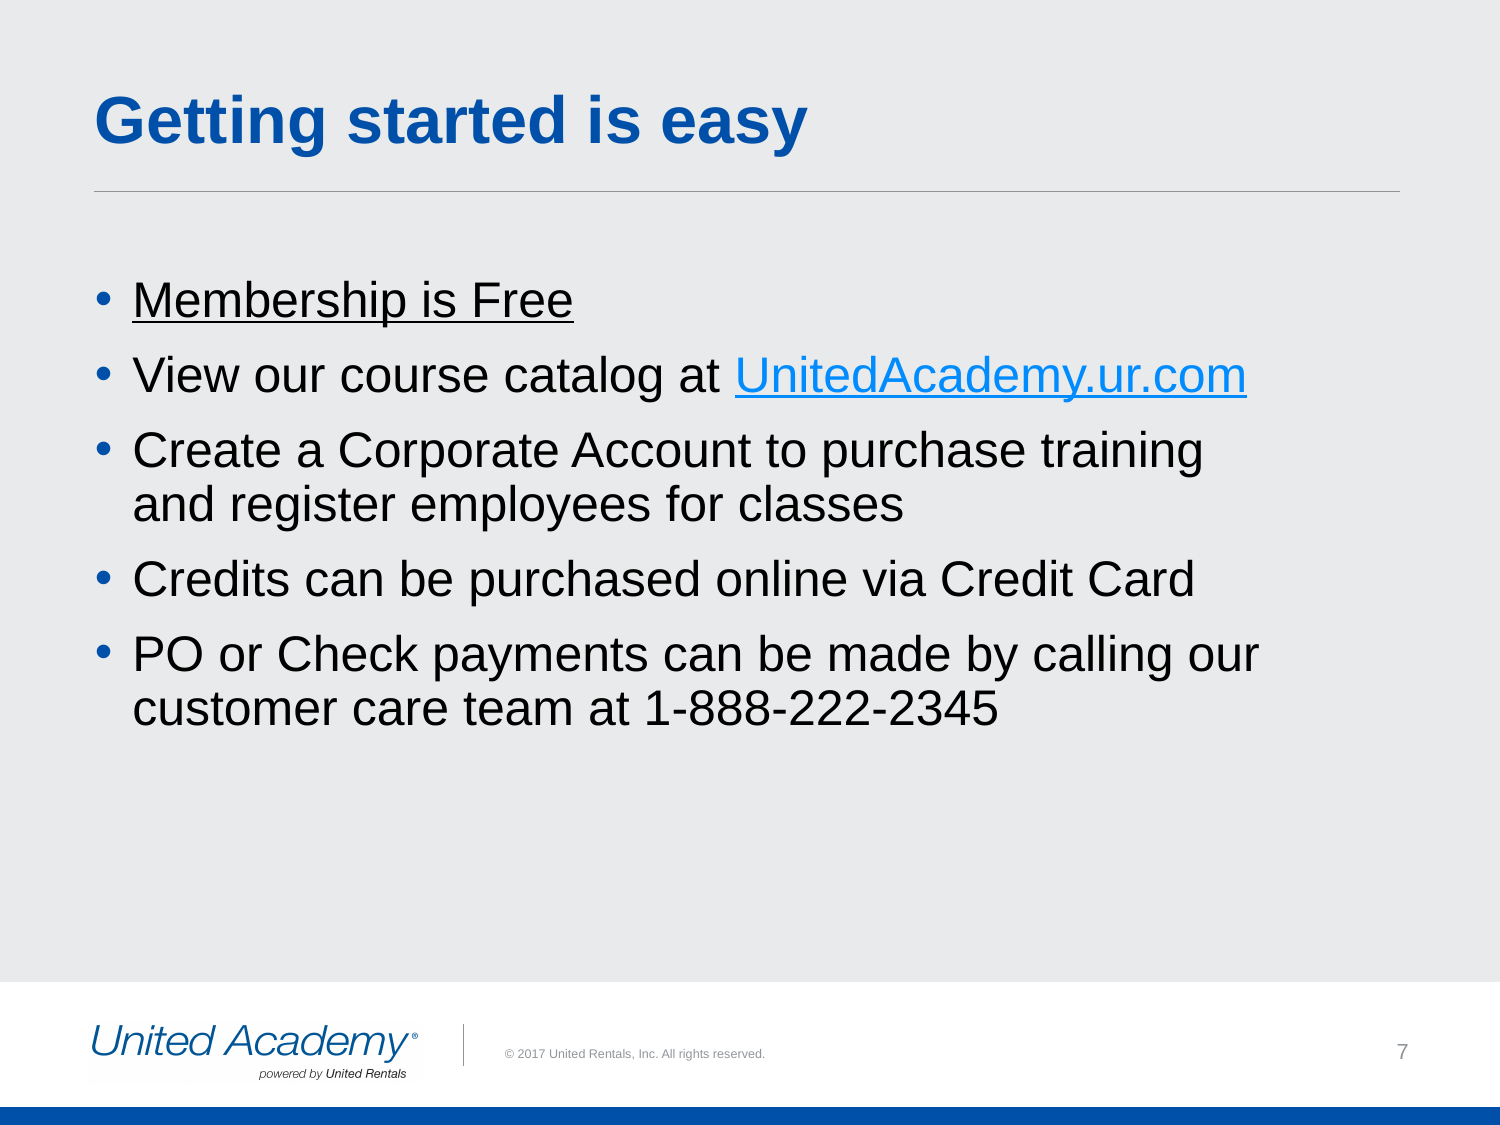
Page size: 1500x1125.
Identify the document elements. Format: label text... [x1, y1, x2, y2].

list Membership is Free View our course catalog at UnitedAcademy.ur.com Create a Corporate Account to purchase training and register employees for classes Credits can be purchased online via Credit Card PO or Check payments can be made by calling our customer care team at 1-888-222-2345 [79, 267, 1400, 923]
title Getting started is easy [79, 45, 1400, 165]
picture [88, 1020, 422, 1085]
slide_number 7 [1311, 1020, 1424, 1081]
